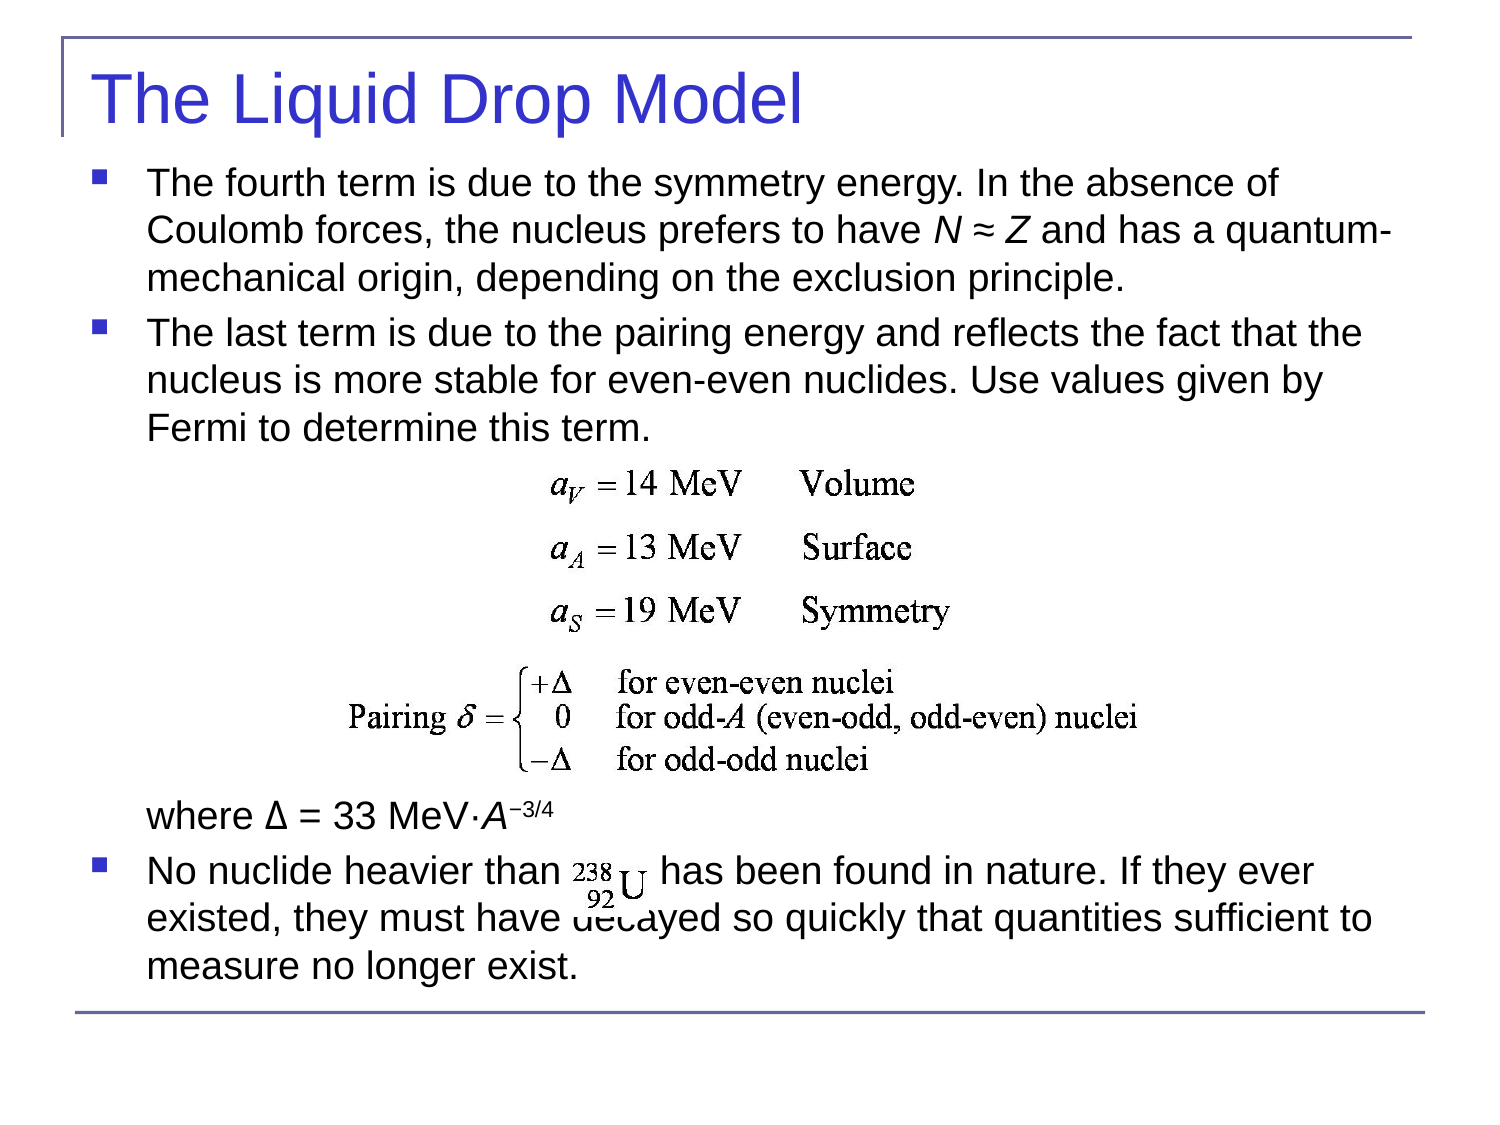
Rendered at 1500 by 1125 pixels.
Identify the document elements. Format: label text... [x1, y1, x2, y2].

picture [345, 663, 1155, 776]
list The fourth term is due to the symmetry energy. In the absence of Coulomb forces, the nucleus prefers to have N ≈ Z and has a quantum-mechanical origin, depending on the exclusion principle. The last term is due to the pairing energy and reflects the fact that the nucleus is more stable for even-even nuclides. Use values given by Fermi to determine this term. where Δ = 33 MeV·A−3/4 No nuclide heavier than has been found in nature. If they ever existed, they must have decayed so quickly that quantities sufficient to measure no longer exist. [75, 148, 1436, 1105]
title The Liquid Drop Model [75, 45, 1425, 148]
picture [570, 857, 649, 918]
picture [548, 463, 952, 634]
